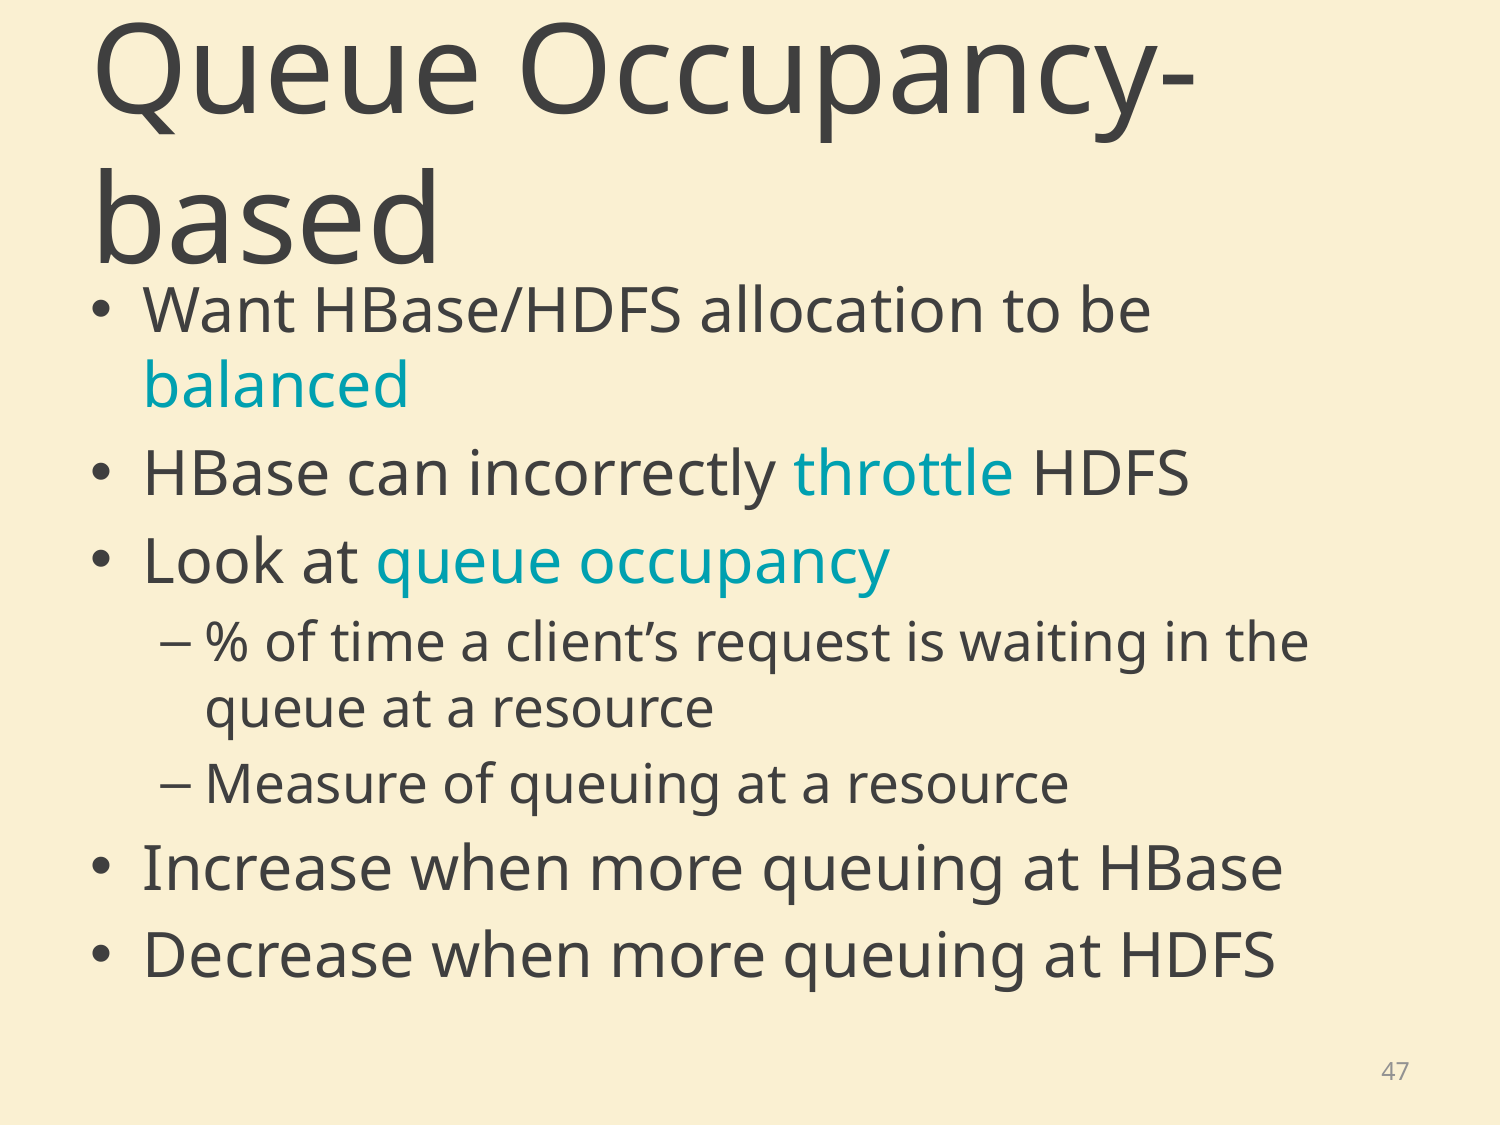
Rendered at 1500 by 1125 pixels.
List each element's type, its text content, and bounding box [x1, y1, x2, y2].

list Want HBase/HDFS allocation to be balanced HBase can incorrectly throttle HDFS Look at queue occupancy % of time a client’s request is waiting in the queue at a resource Measure of queuing at a resource Increase when more queuing at HBase Decrease when more queuing at HDFS [75, 262, 1425, 1005]
title Queue Occupancy-based [75, 45, 1425, 233]
slide_number 47 [1074, 1042, 1425, 1103]
